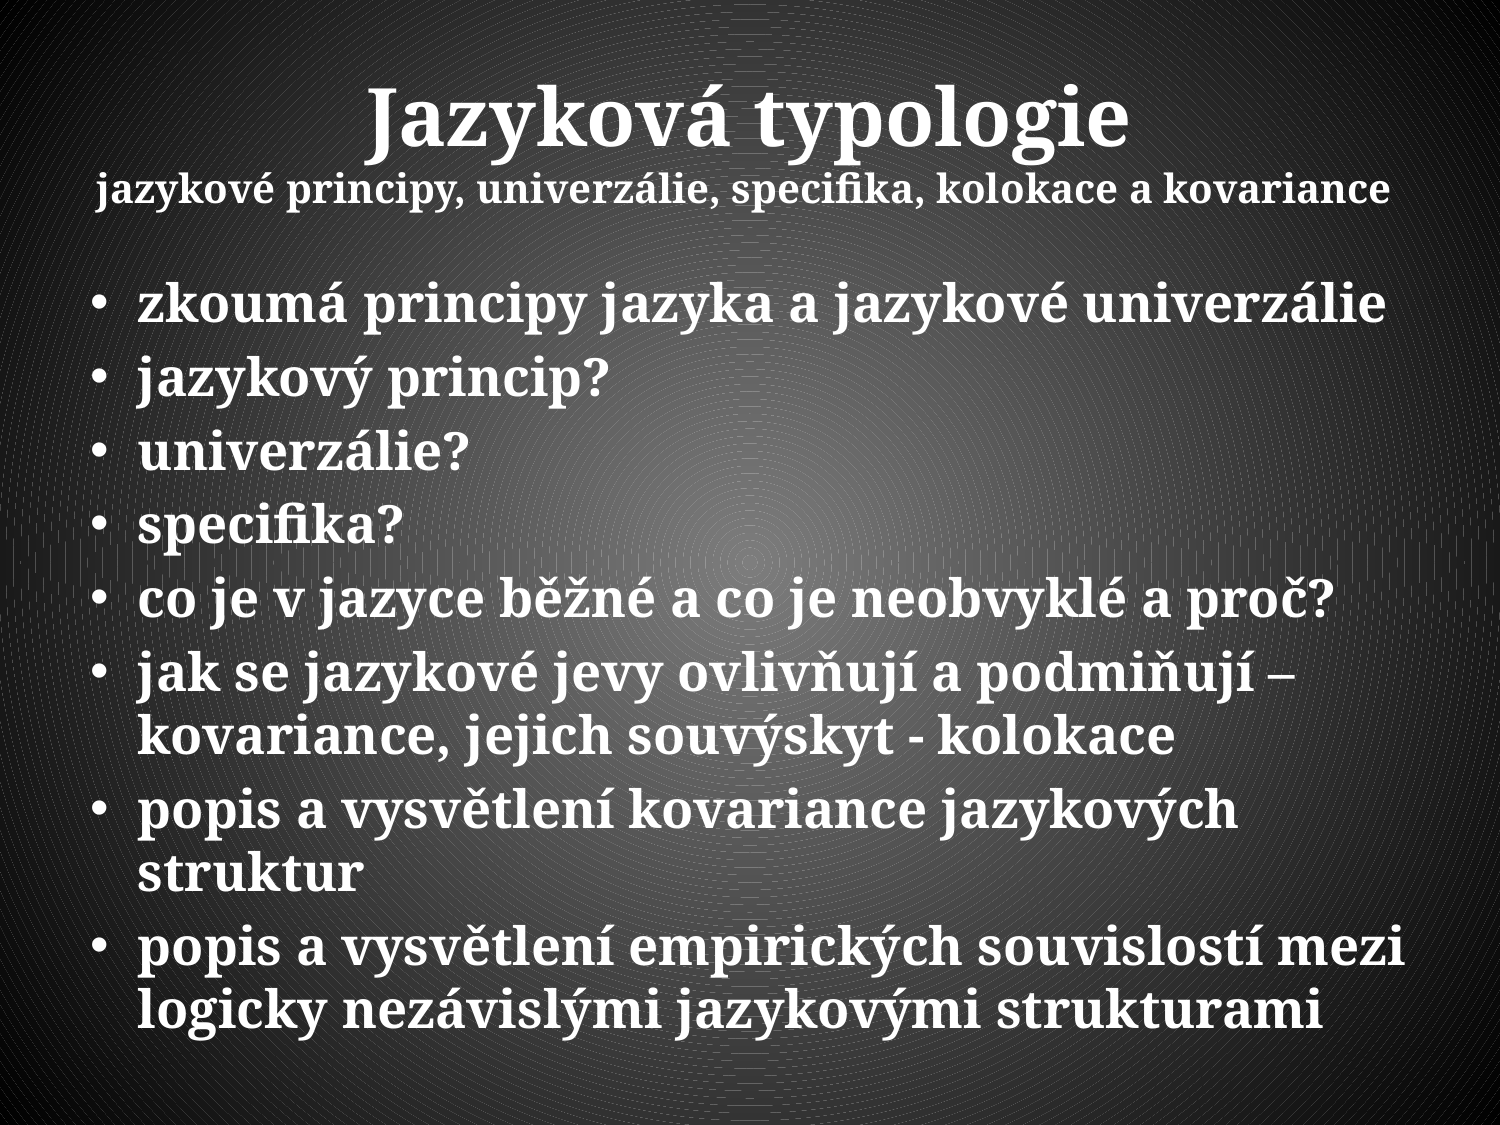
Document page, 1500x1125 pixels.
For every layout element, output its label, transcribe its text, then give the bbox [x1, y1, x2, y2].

title Jazyková typologie jazykové principy, univerzálie, specifika, kolokace a kovariance [75, 45, 1425, 233]
list zkoumá principy jazyka a jazykové univerzálie jazykový princip? univerzálie? specifika? co je v jazyce běžné a co je neobvyklé a proč? jak se jazykové jevy ovlivňují a podmiňují – kovariance, jejich souvýskyt - kolokace popis a vysvětlení kovariance jazykových struktur popis a vysvětlení empirických souvislostí mezi logicky nezávislými jazykovými strukturami [75, 262, 1425, 1059]
